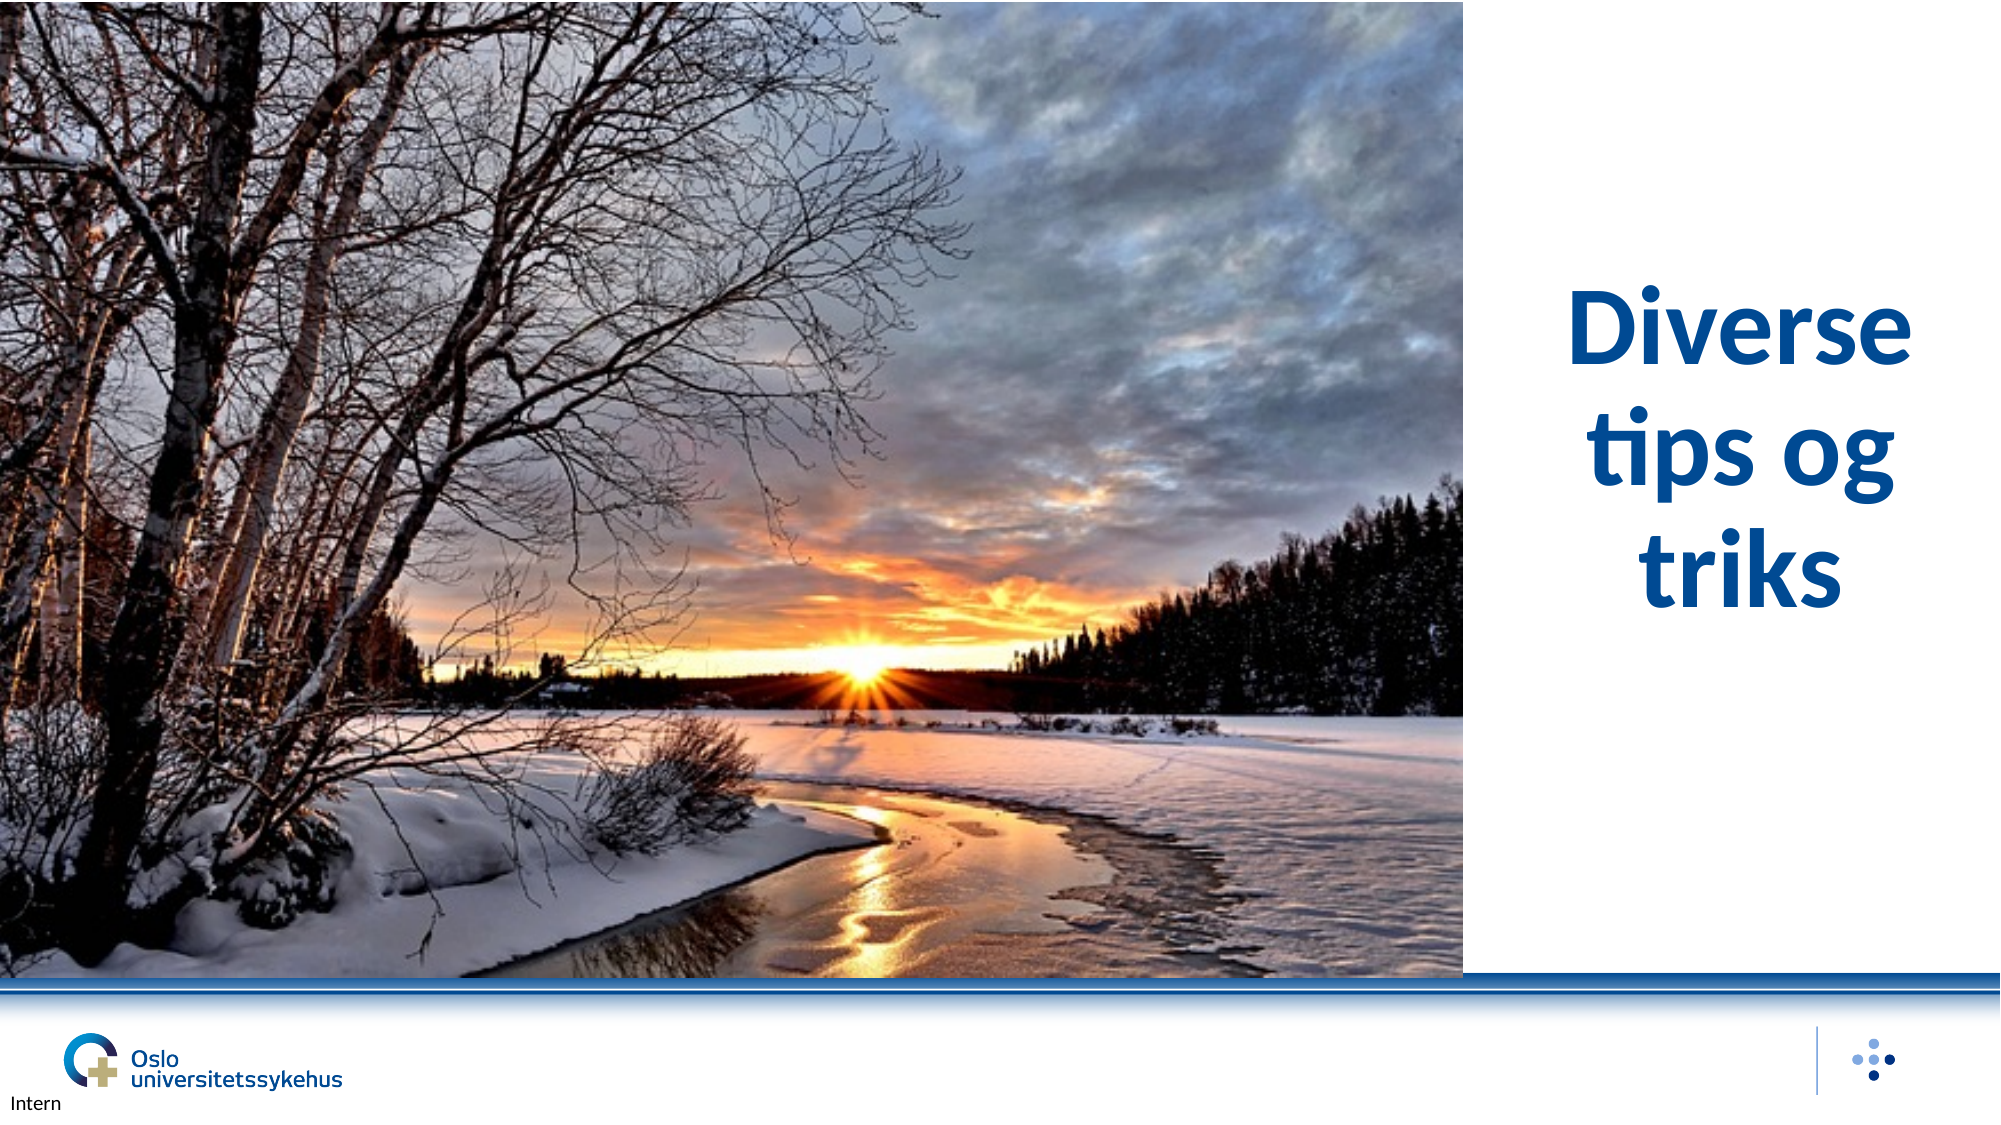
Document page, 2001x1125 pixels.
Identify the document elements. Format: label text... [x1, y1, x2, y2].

picture [0, 0, 2001, 1125]
title Diverse tips og triks [1543, 259, 1939, 872]
